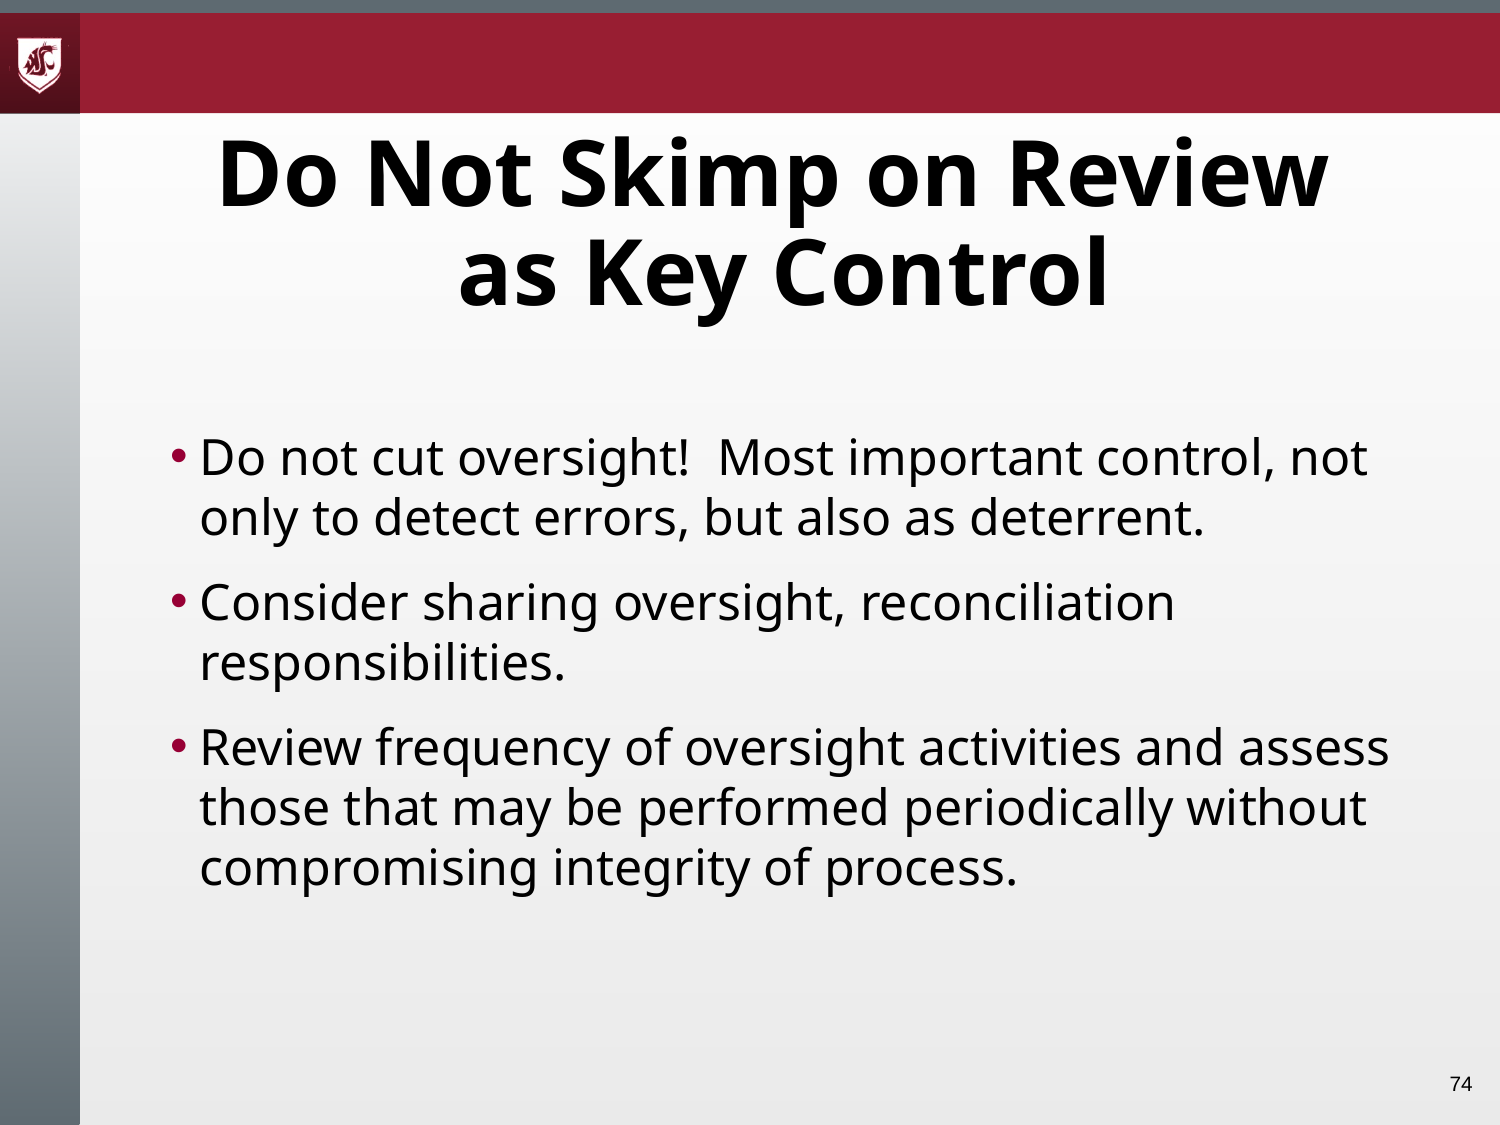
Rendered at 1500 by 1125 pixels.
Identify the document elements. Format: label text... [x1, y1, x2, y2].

list Do not cut oversight! Most important control, not only to detect errors, but also as deterrent. Consider sharing oversight, reconciliation responsibilities. Review frequency of oversight activities and assess those that may be performed periodically without compromising integrity of process. [95, 332, 1440, 961]
slide_number 74 [1137, 1024, 1488, 1104]
title Do Not Skimp on Review as Key Control [69, 117, 1500, 333]
picture [9, 27, 69, 100]
